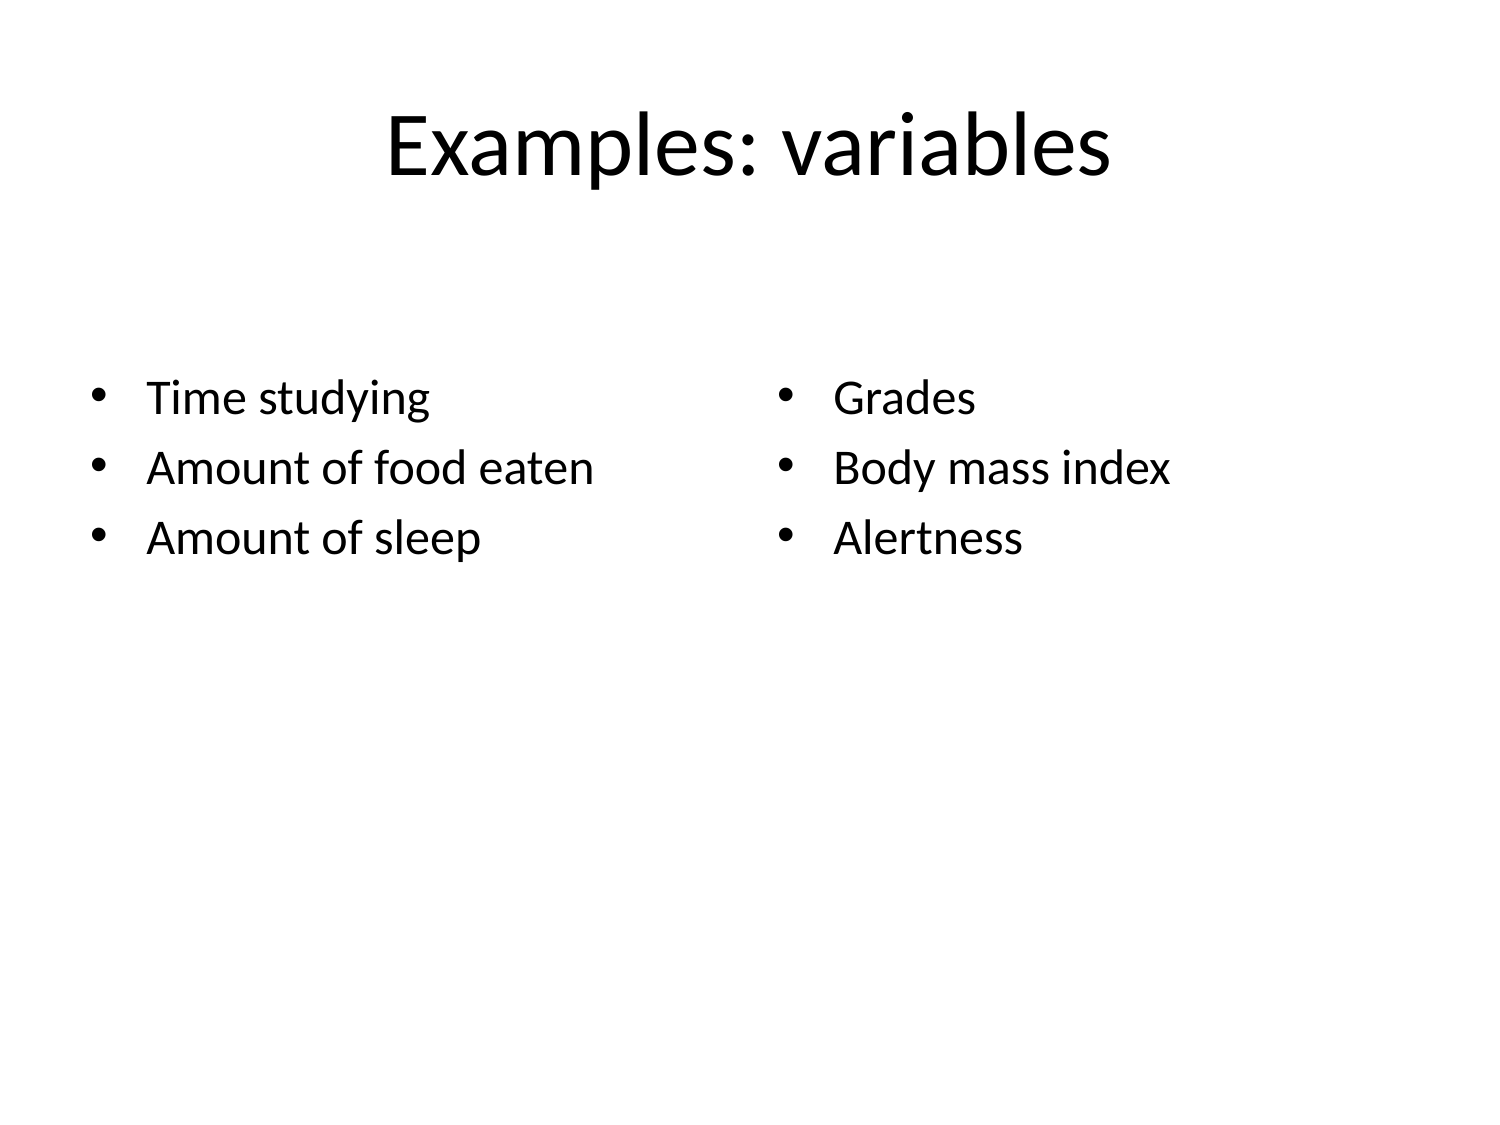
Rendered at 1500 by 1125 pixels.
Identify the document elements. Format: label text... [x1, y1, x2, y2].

list Grades Body mass index Alertness [761, 356, 1425, 1005]
list Time studying Amount of food eaten Amount of sleep [75, 356, 738, 1005]
title Examples: variables [75, 45, 1425, 233]
